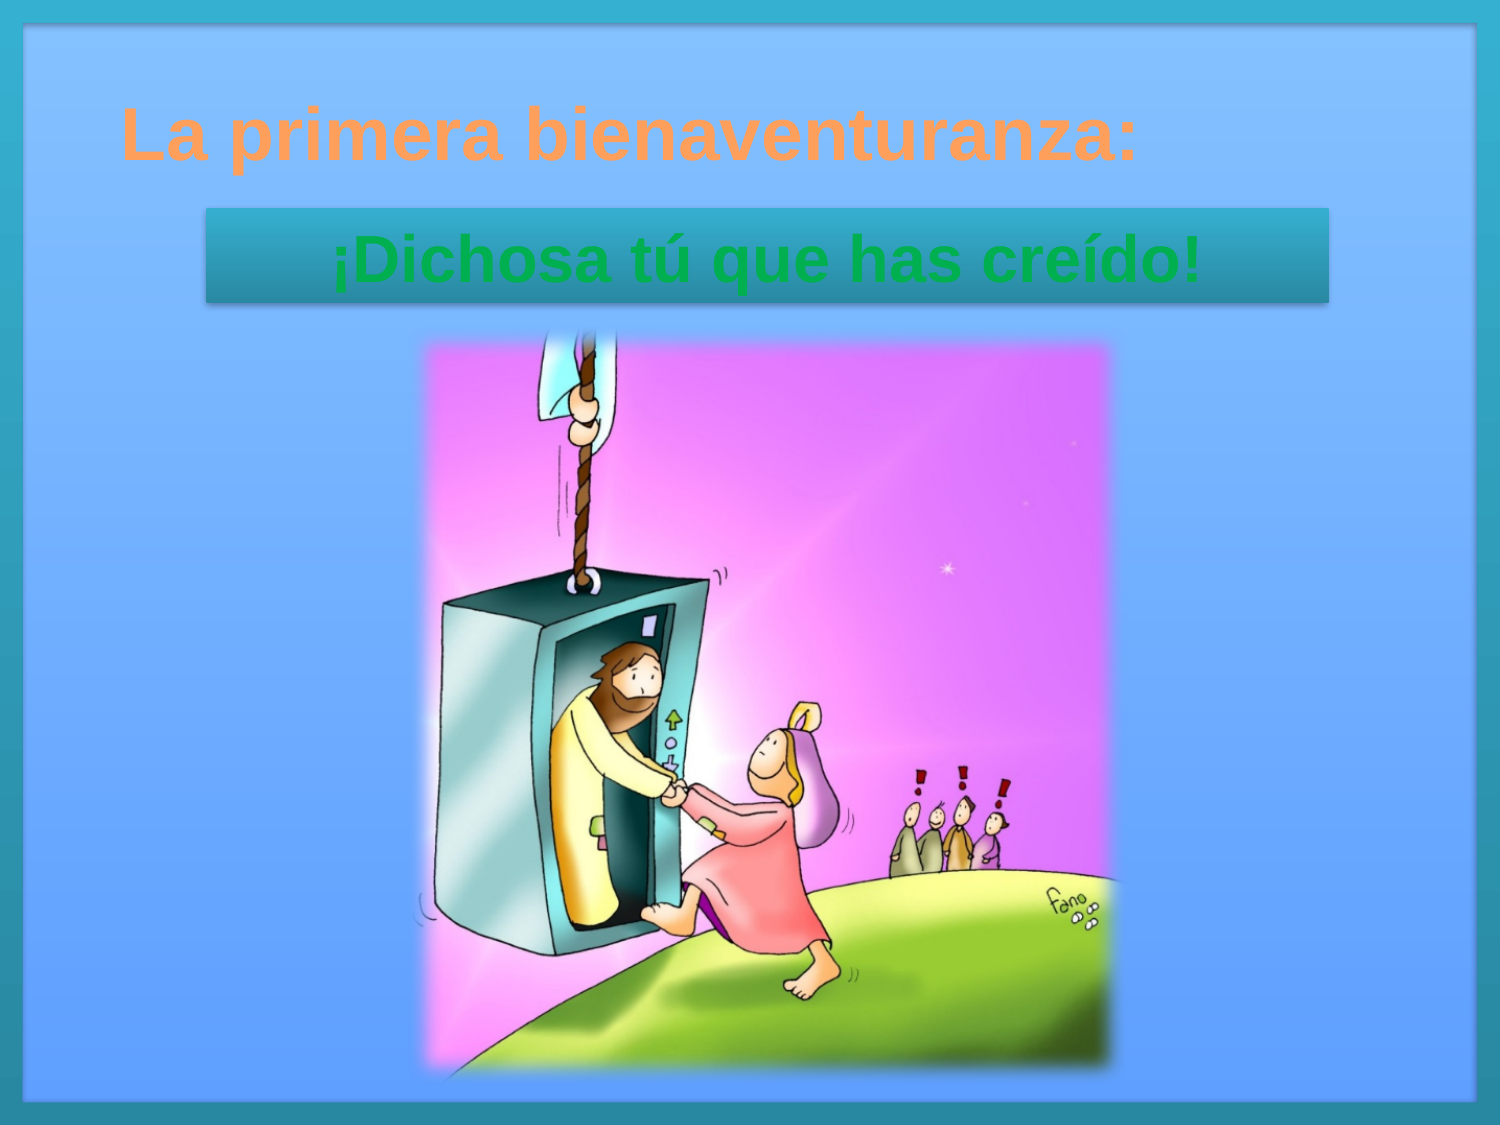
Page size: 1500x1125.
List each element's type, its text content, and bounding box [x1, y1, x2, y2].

text_box [0, 0, 1500, 1125]
text_box ¡Dichosa tú que has creído! [206, 208, 1329, 303]
text_box La primera bienaventuranza: [105, 78, 1157, 184]
picture [408, 325, 1127, 1085]
